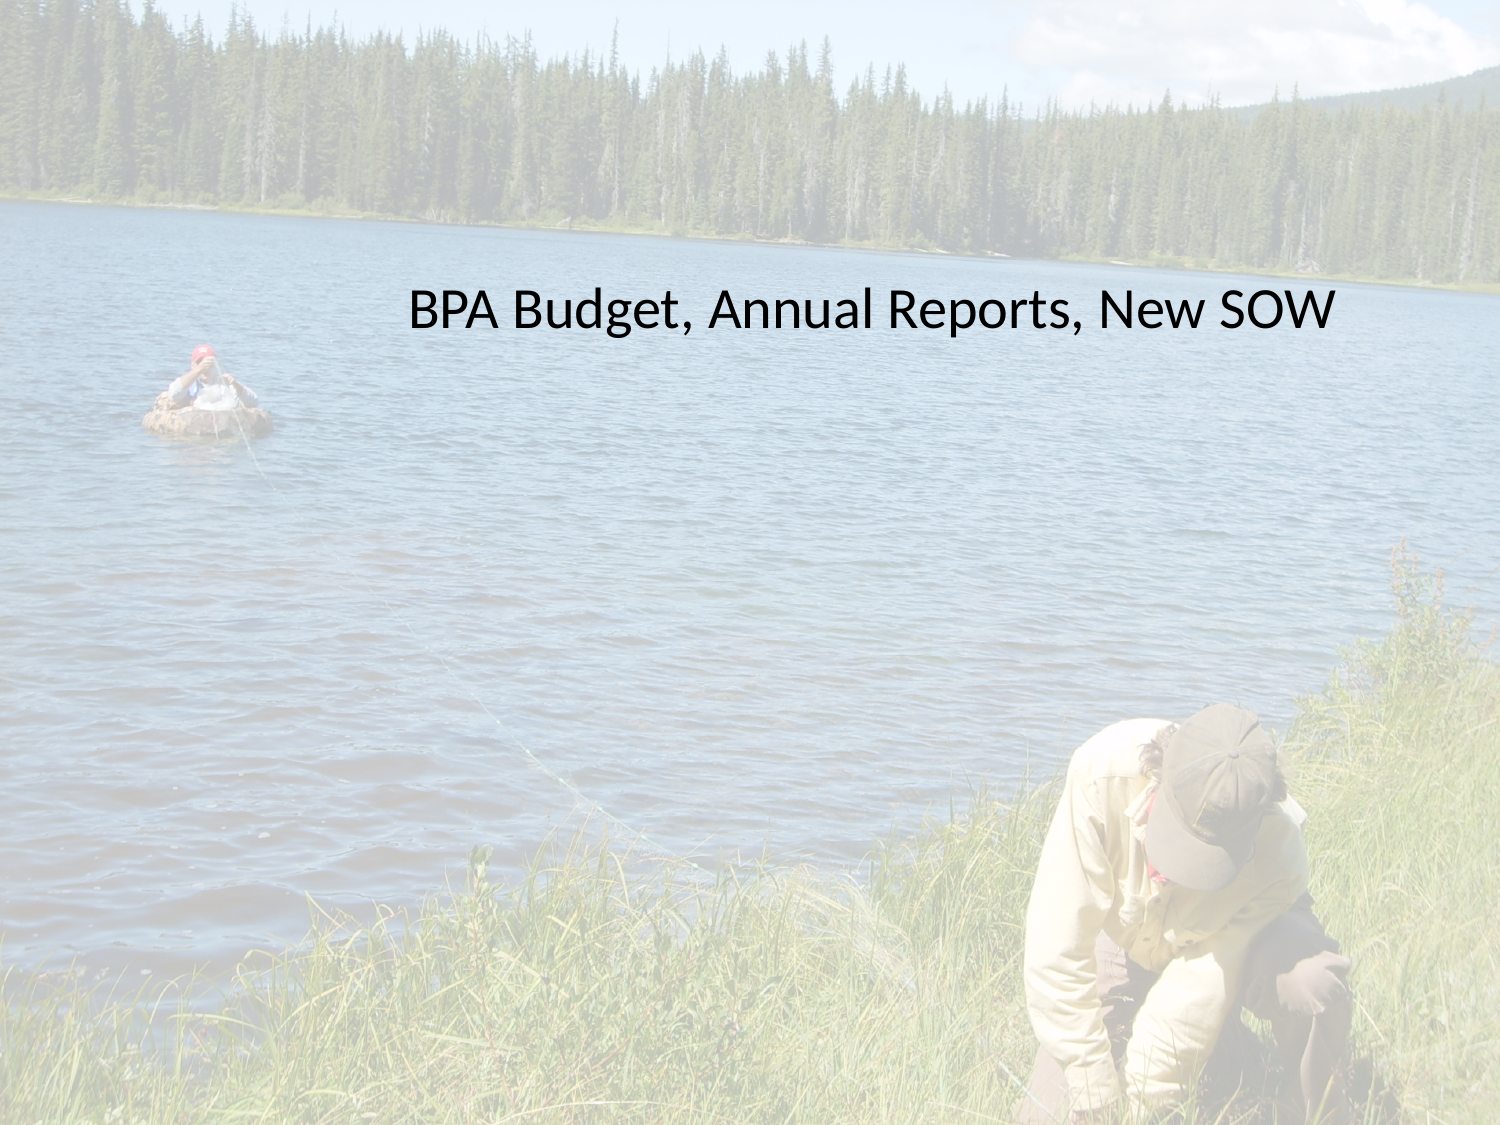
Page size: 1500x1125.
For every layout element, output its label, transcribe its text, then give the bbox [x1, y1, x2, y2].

text_box BPA Budget, Annual Reports, New SOW [393, 262, 1352, 393]
